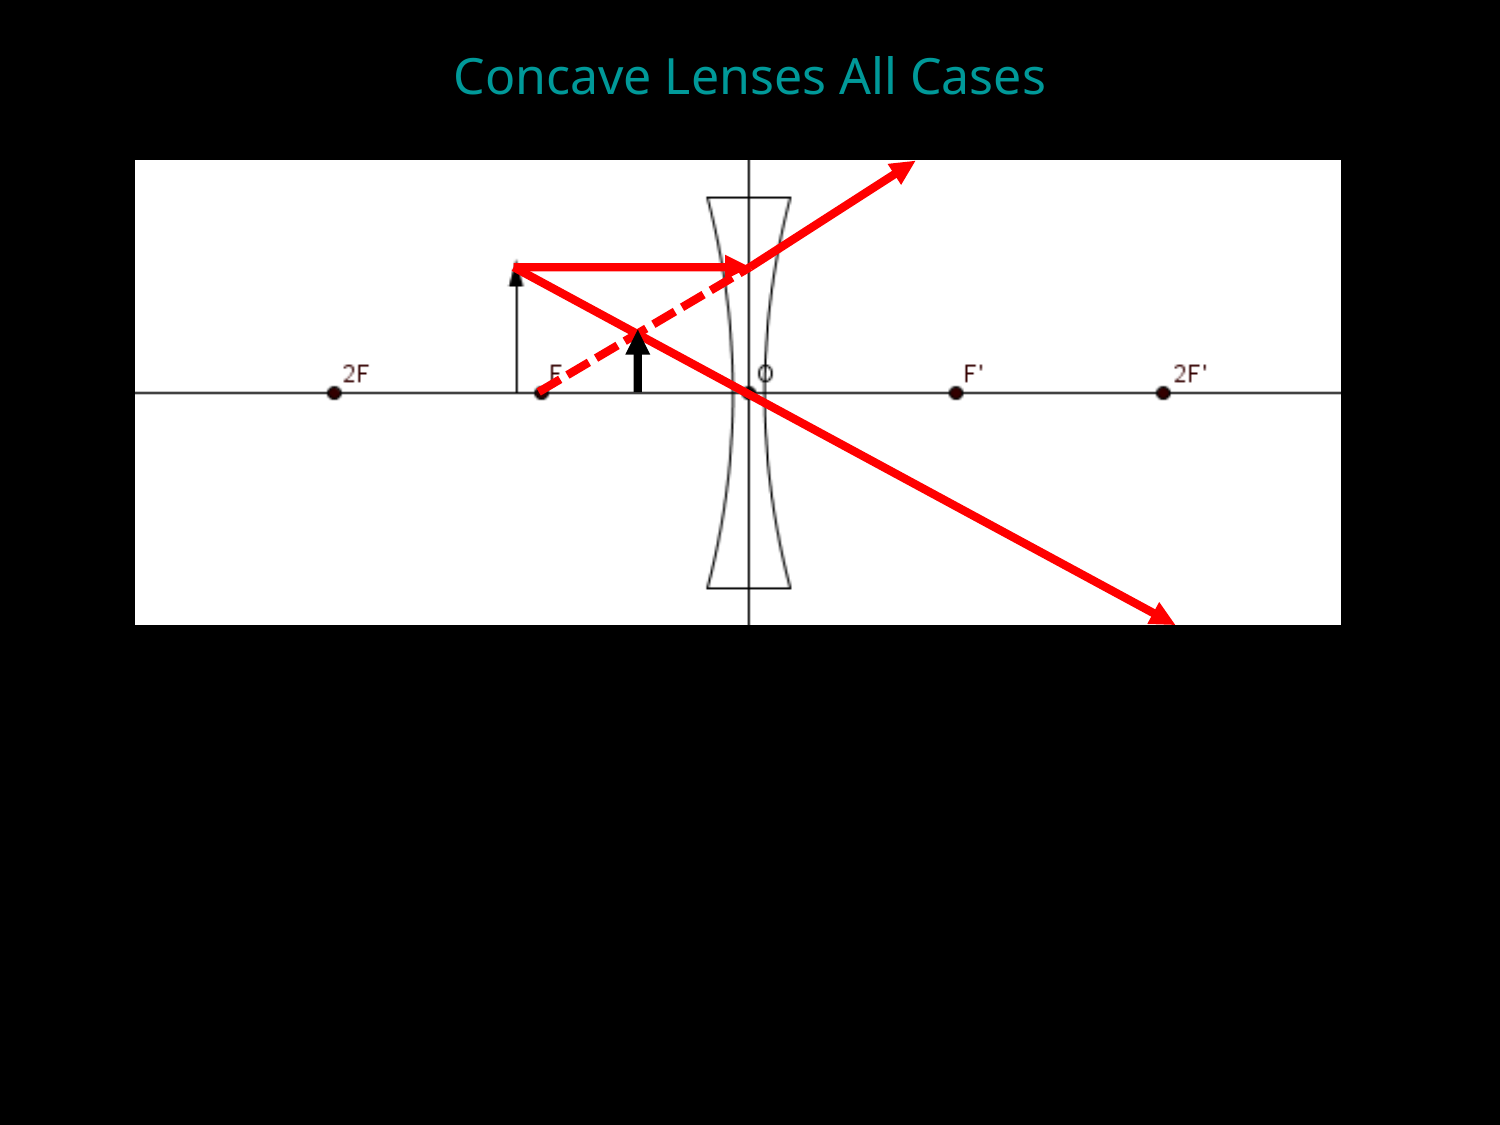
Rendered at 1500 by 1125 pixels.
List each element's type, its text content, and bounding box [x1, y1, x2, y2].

picture [135, 160, 1341, 626]
text_box Concave Lenses All Cases [50, 37, 1450, 113]
